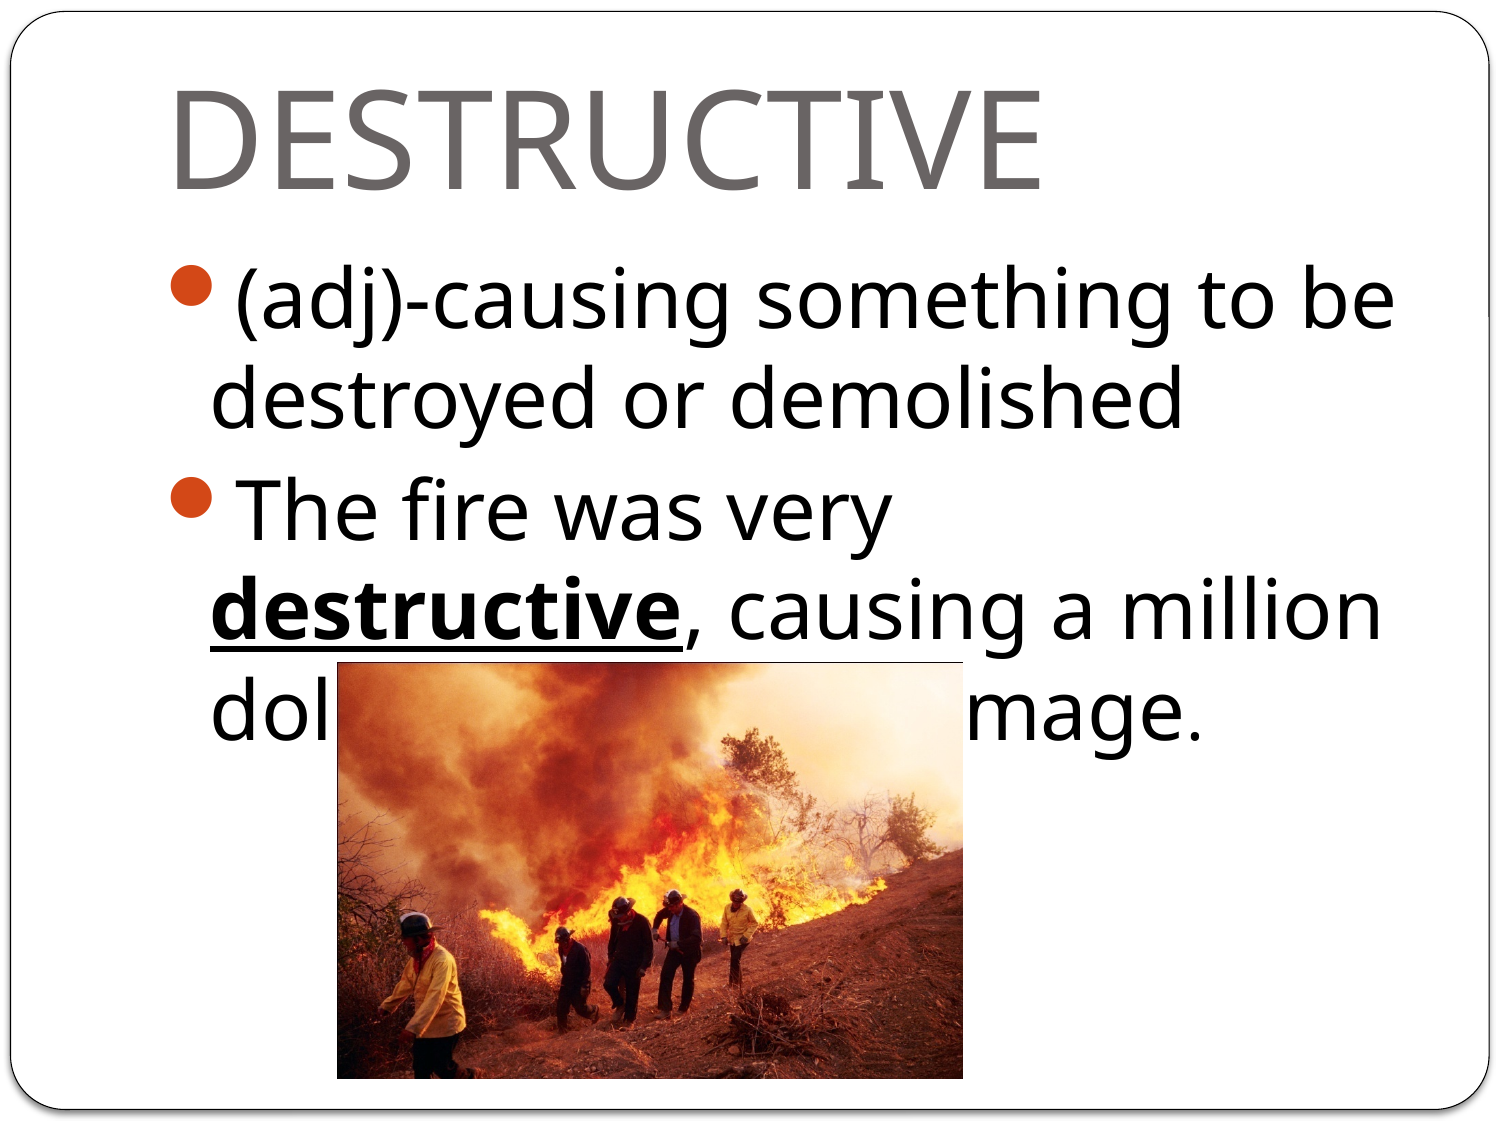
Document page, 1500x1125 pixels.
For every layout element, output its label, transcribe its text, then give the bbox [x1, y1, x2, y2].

picture [337, 662, 963, 1080]
list (adj)-causing something to be destroyed or demolished The fire was very destructive, causing a million dollars’ worth of damage. [150, 237, 1425, 988]
title DESTRUCTIVE [150, 45, 1425, 233]
